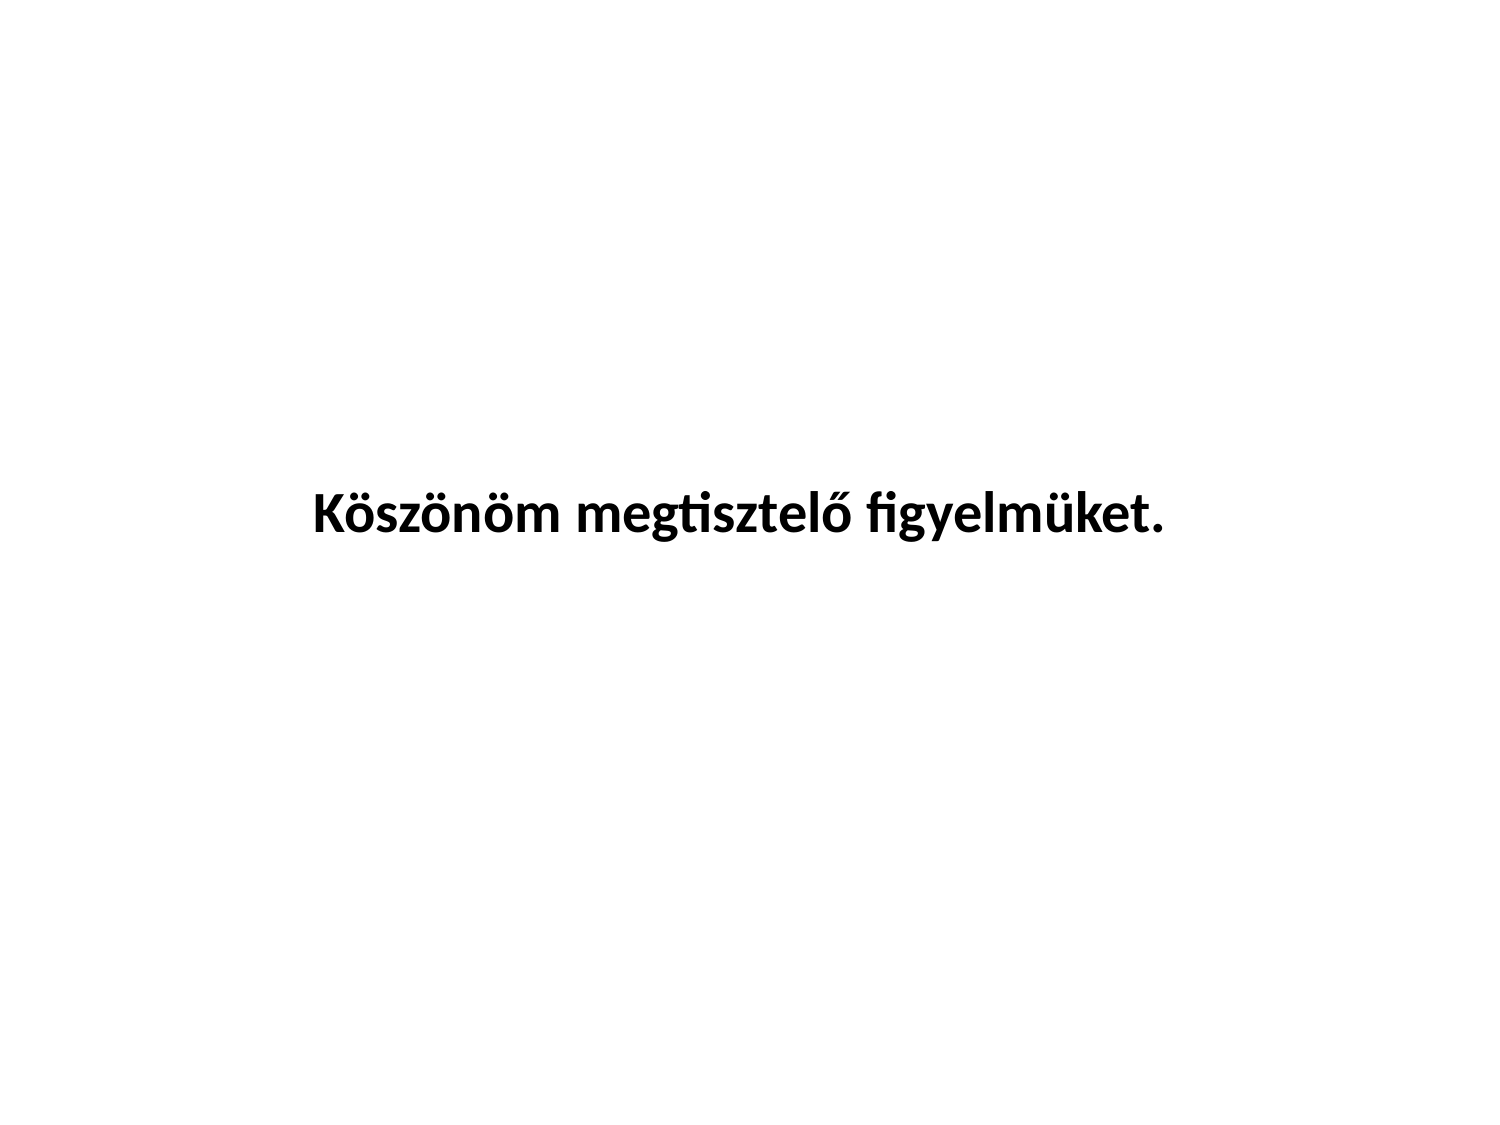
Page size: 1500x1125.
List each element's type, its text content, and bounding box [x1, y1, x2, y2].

title Köszönöm megtisztelő figyelmüket. [64, 278, 1415, 740]
